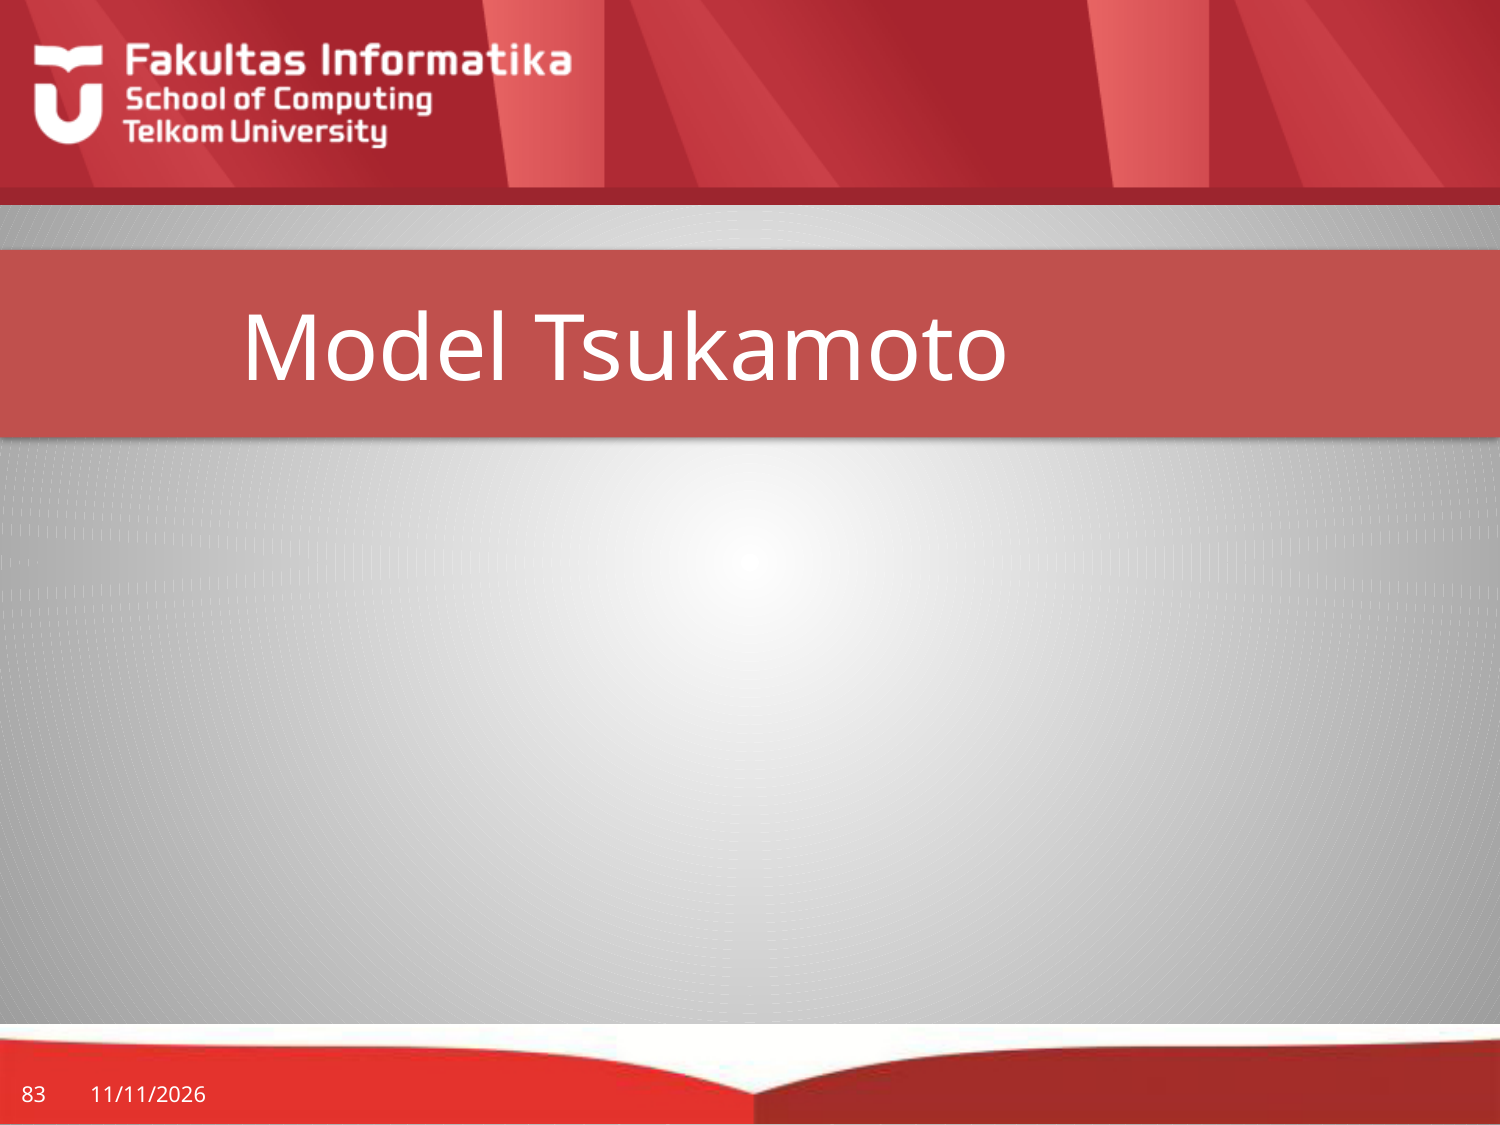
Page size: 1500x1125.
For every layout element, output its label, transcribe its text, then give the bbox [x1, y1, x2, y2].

picture [0, 1024, 1500, 1124]
picture [0, 0, 1500, 205]
title Model Tsukamoto [225, 262, 1475, 425]
